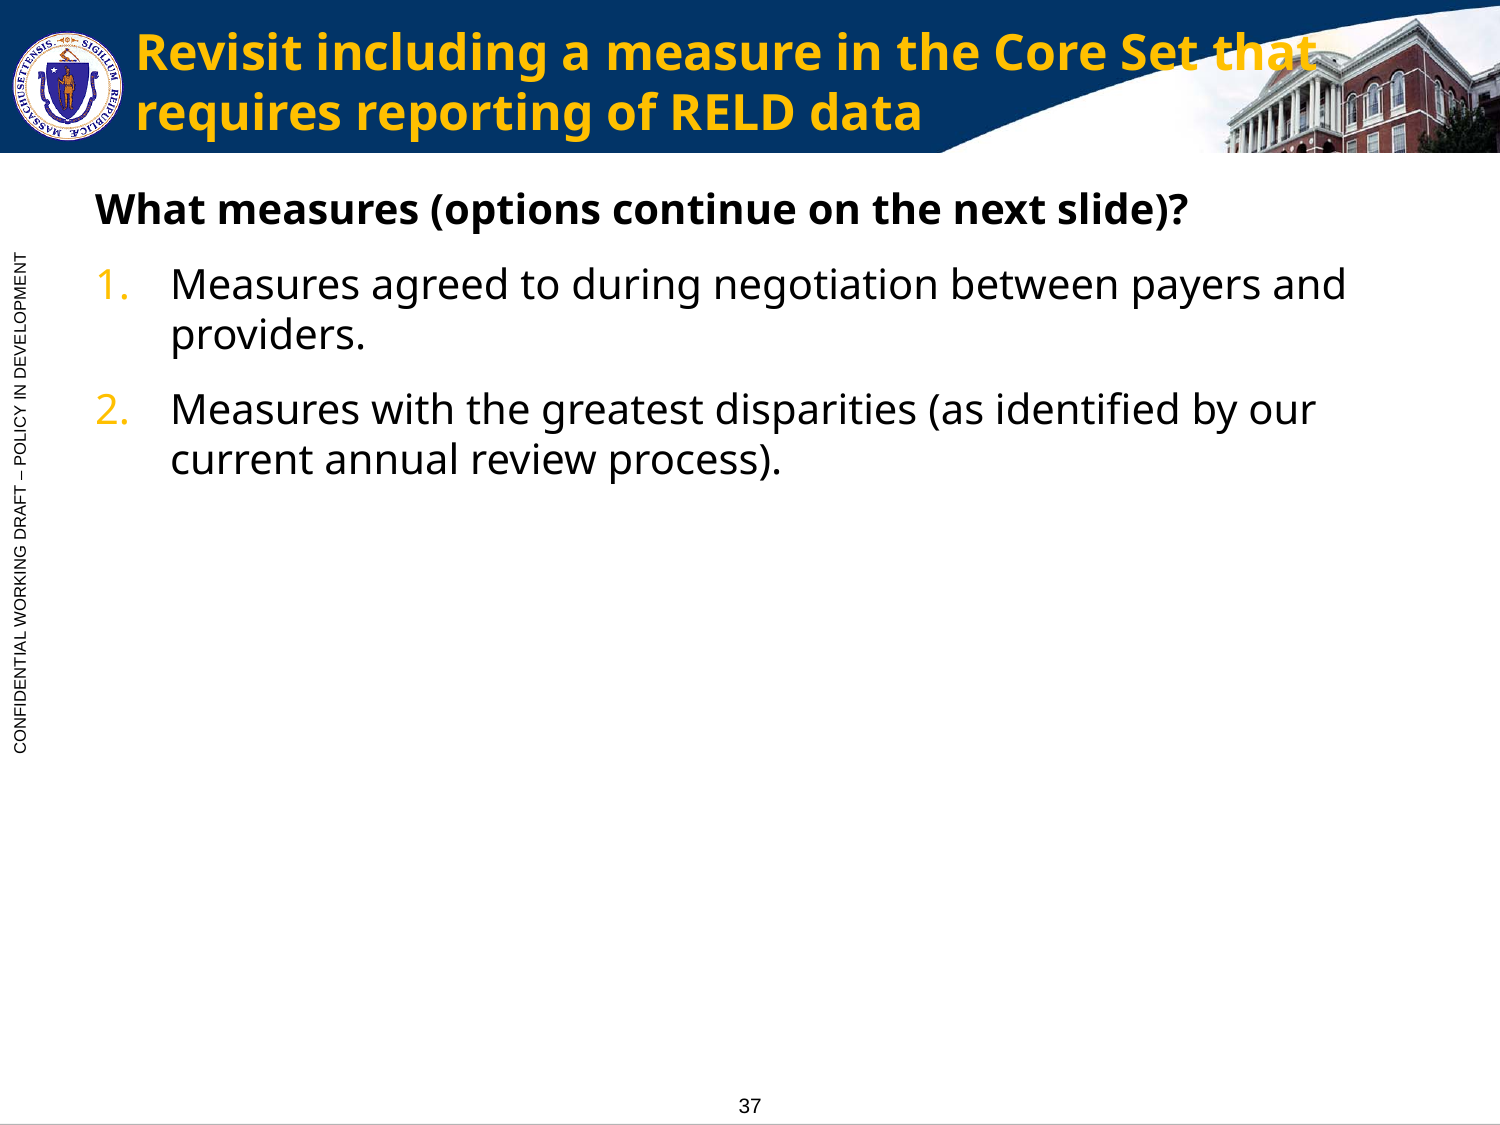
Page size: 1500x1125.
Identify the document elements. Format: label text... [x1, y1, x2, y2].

list What measures (options continue on the next slide)? Measures agreed to during negotiation between payers and providers. Measures with the greatest disparities (as identified by our current annual review process). [87, 174, 1413, 1058]
title Revisit including a measure in the Core Set that requires reporting of RELD data [120, 17, 1365, 144]
picture [0, 0, 1500, 153]
